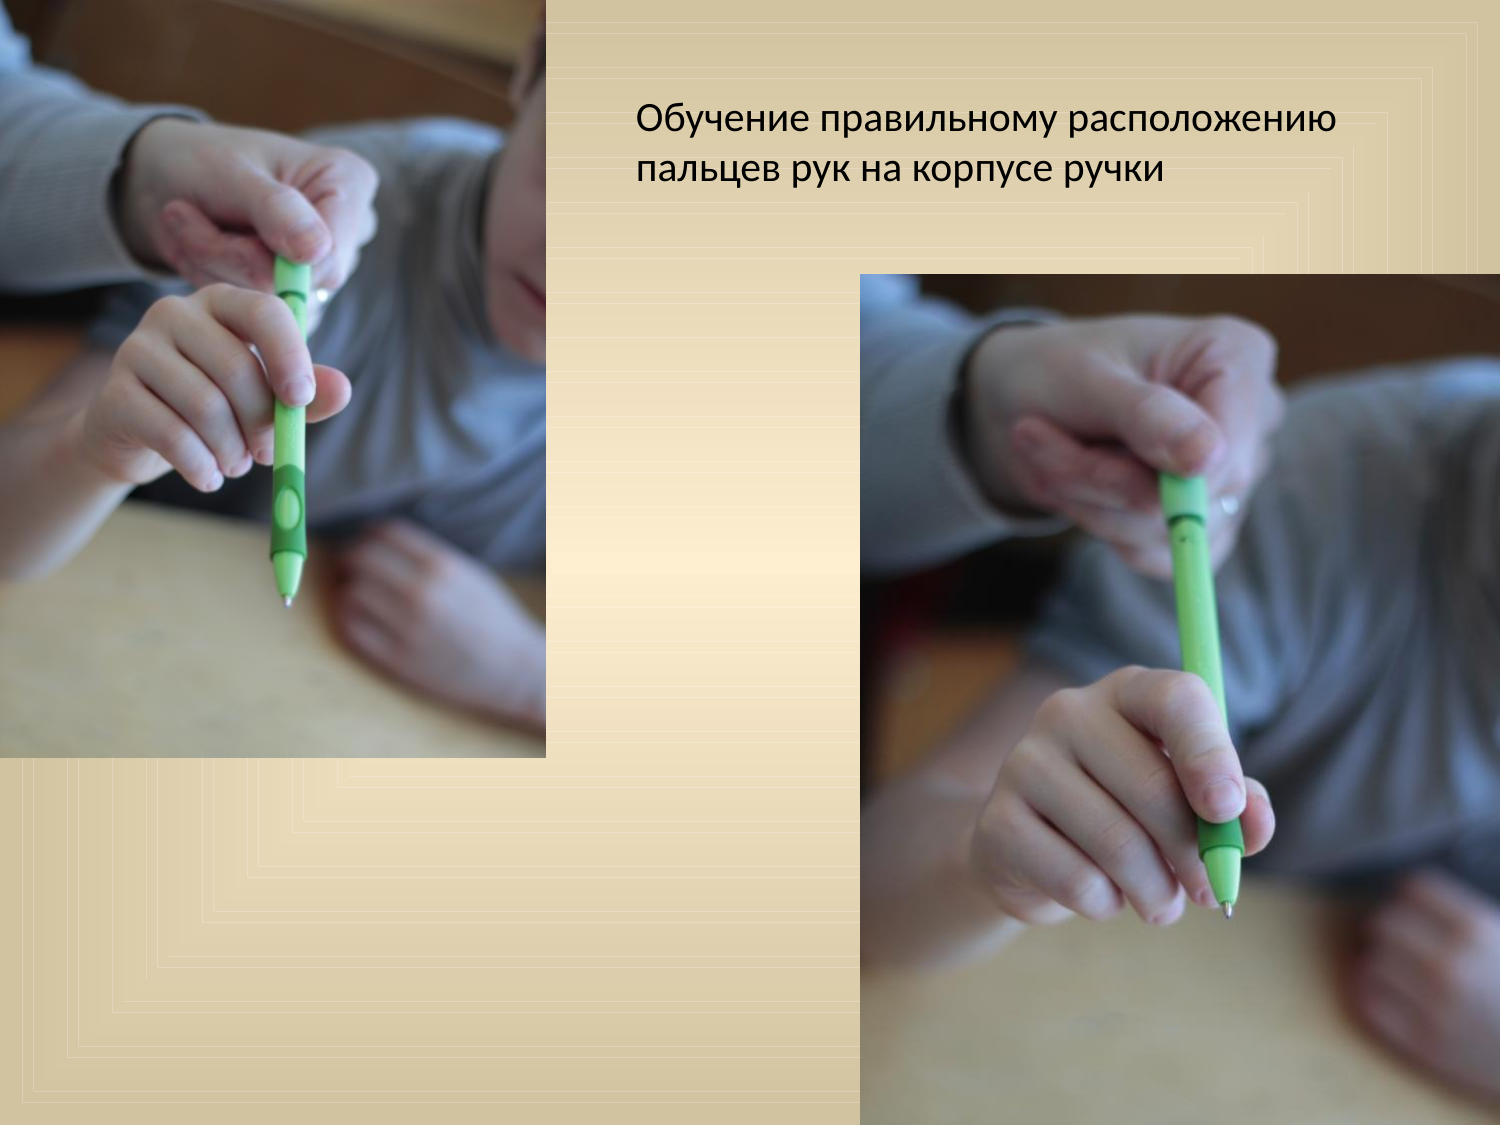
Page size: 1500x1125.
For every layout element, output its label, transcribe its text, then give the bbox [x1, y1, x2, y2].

picture [859, 274, 1500, 1125]
picture [0, 0, 546, 758]
text_box Обучение правильному расположению пальцев рук на корпусе ручки [621, 81, 1371, 197]
